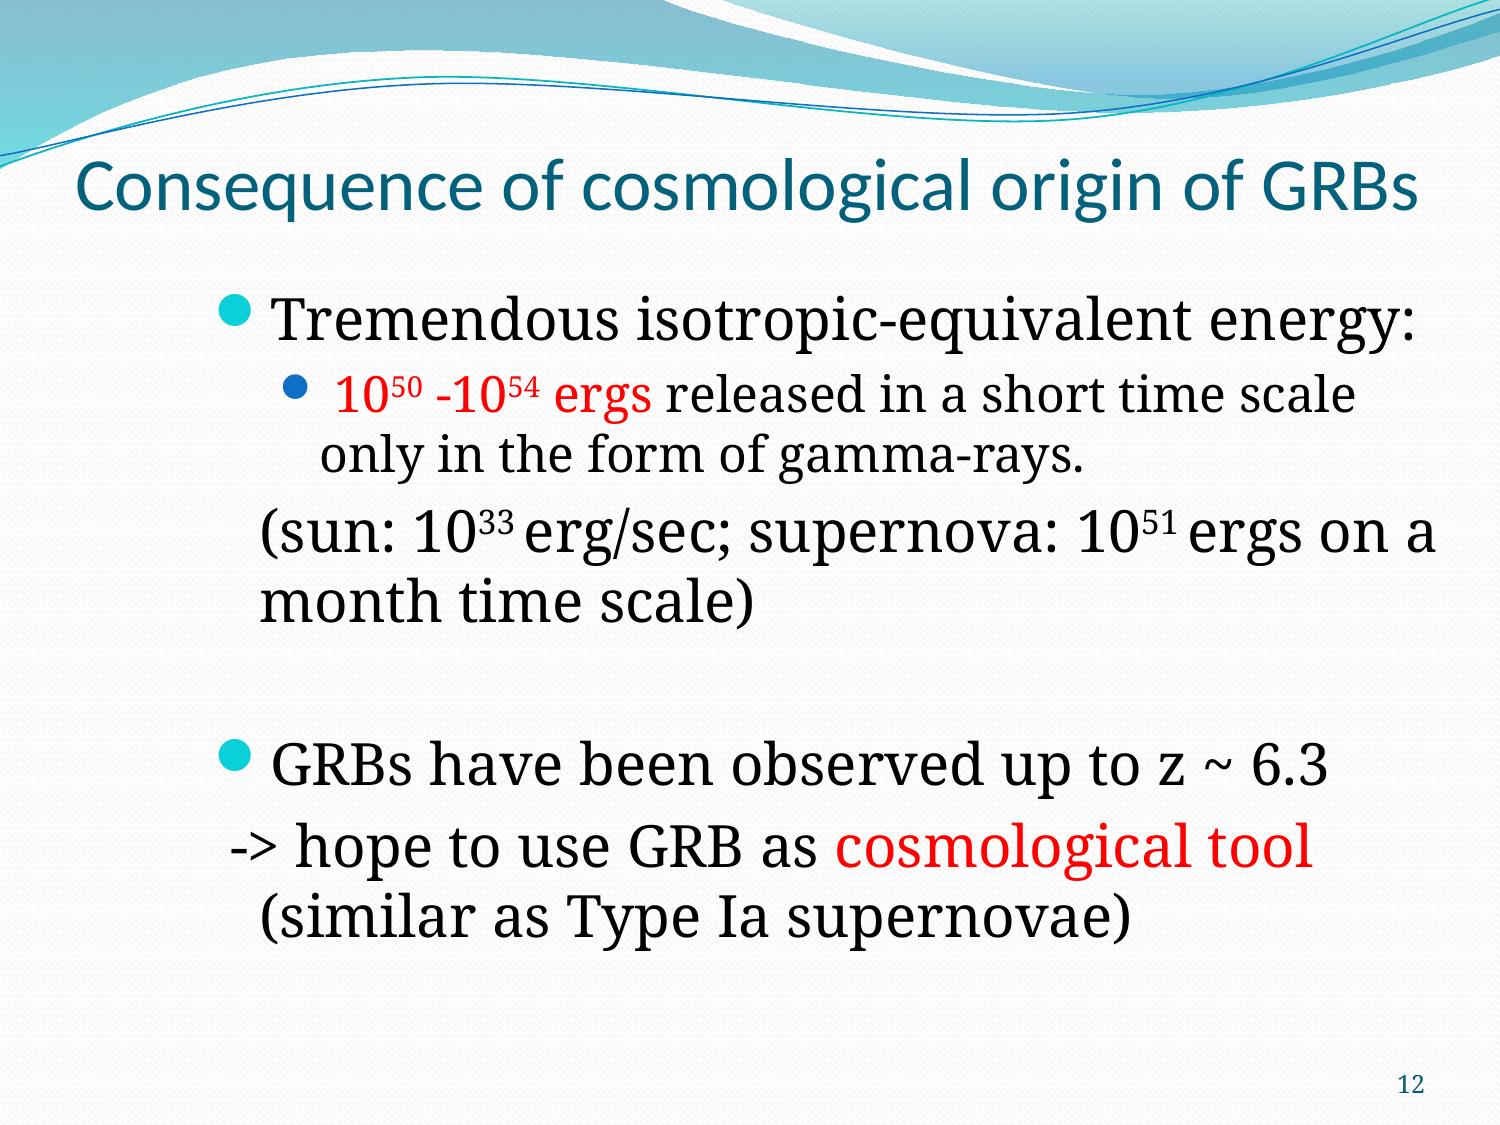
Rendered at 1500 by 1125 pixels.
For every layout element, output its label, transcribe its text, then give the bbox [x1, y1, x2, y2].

list Tremendous isotropic-equivalent energy: 1050 -1054 ergs released in a short time scale only in the form of gamma-rays. (sun: 1033 erg/sec; supernova: 1051 ergs on a month time scale) GRBs have been observed up to z ~ 6.3 -> hope to use GRB as cosmological tool (similar as Type Ia supernovae) [200, 275, 1488, 1050]
slide_number 12 [1299, 1050, 1425, 1103]
title Consequence of cosmological origin of GRBs [75, 37, 1425, 225]
